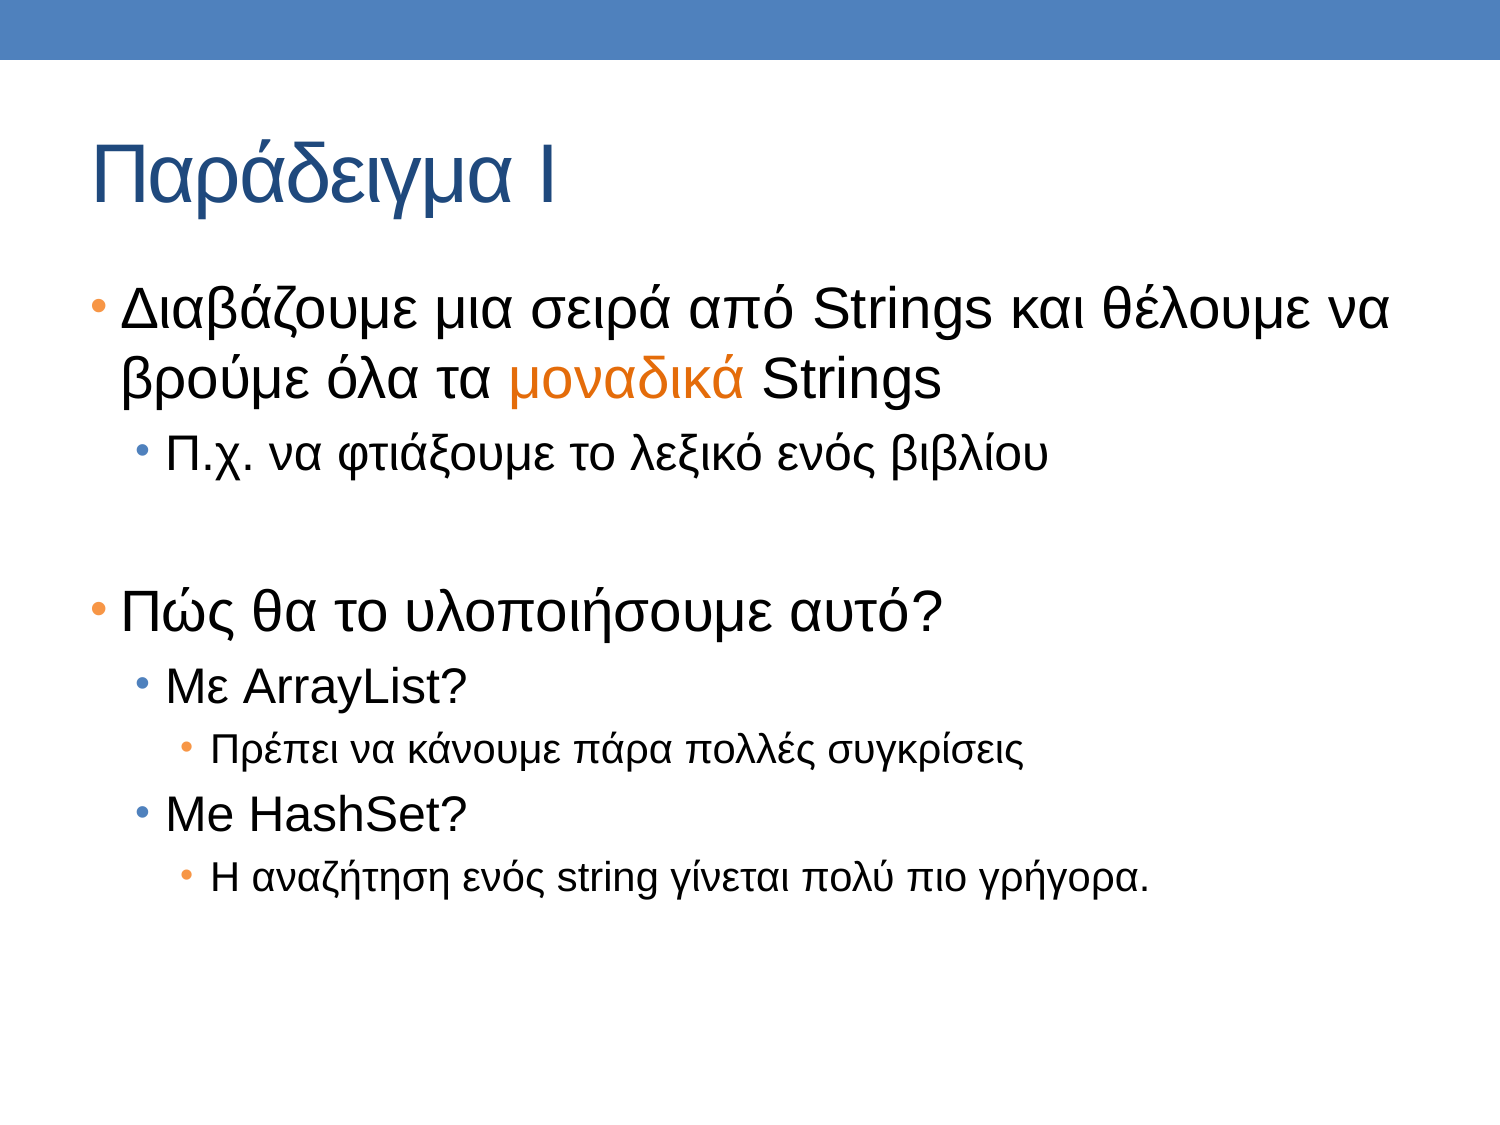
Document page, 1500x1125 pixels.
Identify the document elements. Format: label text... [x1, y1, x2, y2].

list Διαβάζουμε μια σειρά από Strings και θέλουμε να βρούμε όλα τα μοναδικά Strings Π.χ. να φτιάξουμε το λεξικό ενός βιβλίου Πώς θα το υλοποιήσουμε αυτό? Με ArrayList? Πρέπει να κάνουμε πάρα πολλές συγκρίσεις Me HashSet? Η αναζήτηση ενός string γίνεται πολύ πιο γρήγορα. [75, 262, 1425, 1063]
title Παράδειγμα I [75, 87, 1425, 250]
